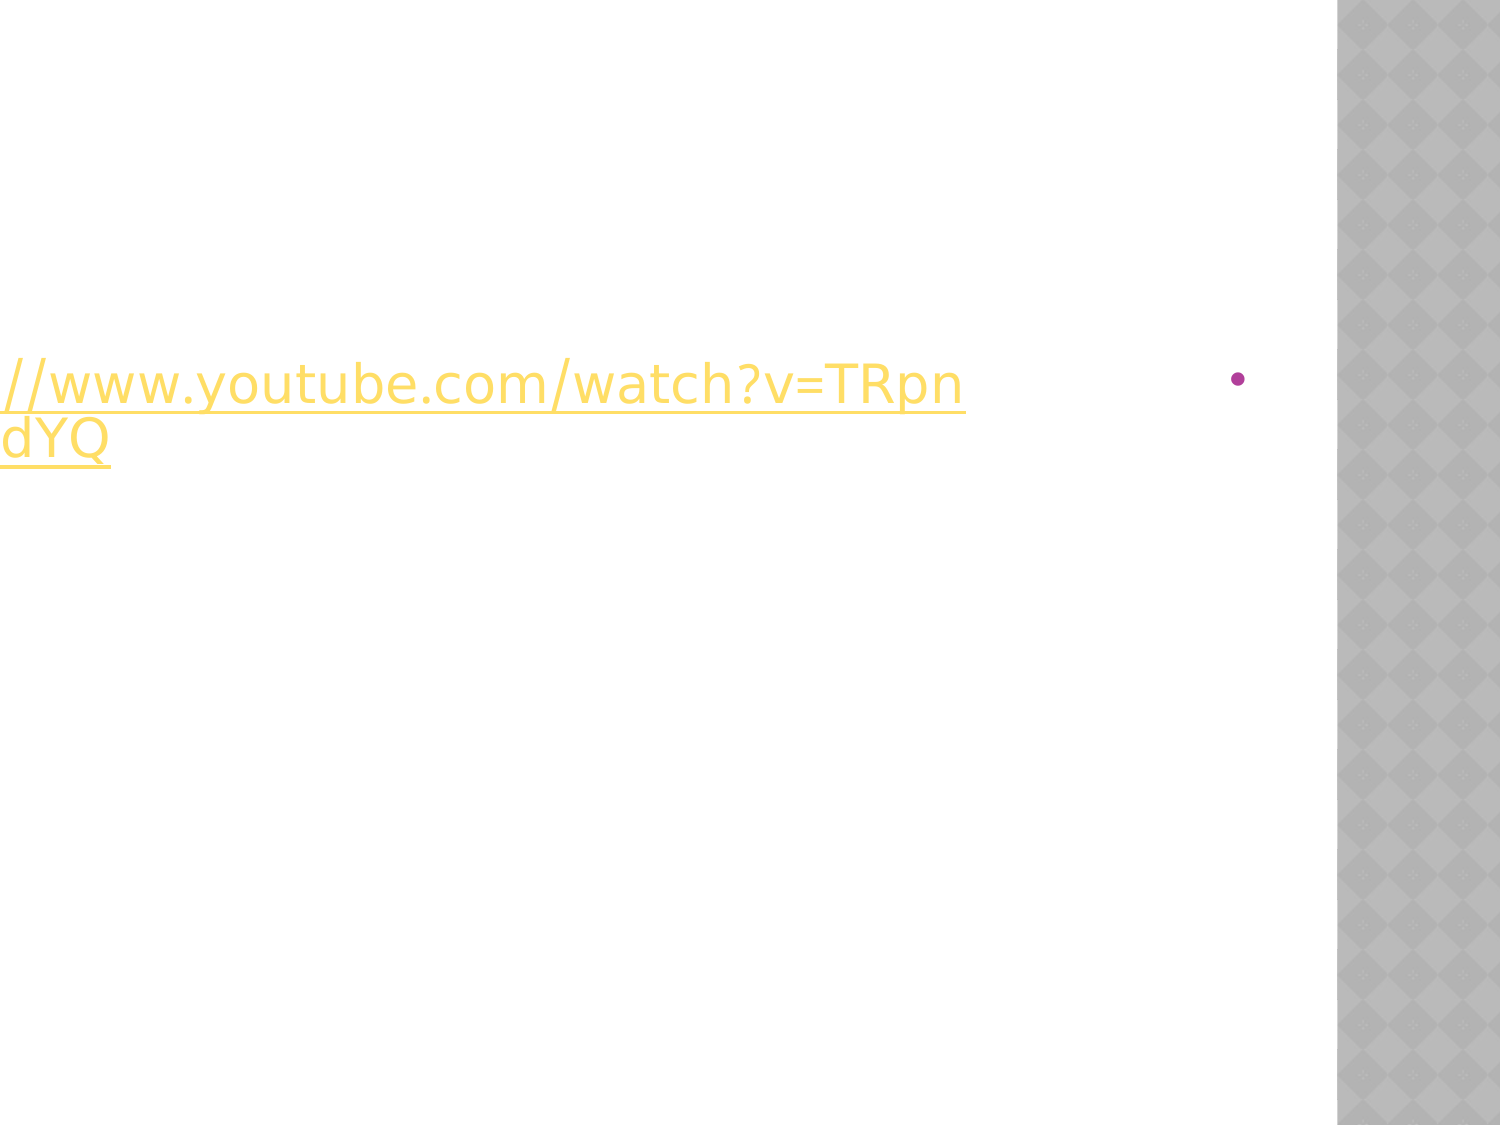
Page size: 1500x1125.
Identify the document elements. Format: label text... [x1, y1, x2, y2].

list http://www.youtube.com/watch?v=TRpndsa9dYQ [75, 264, 1263, 1059]
